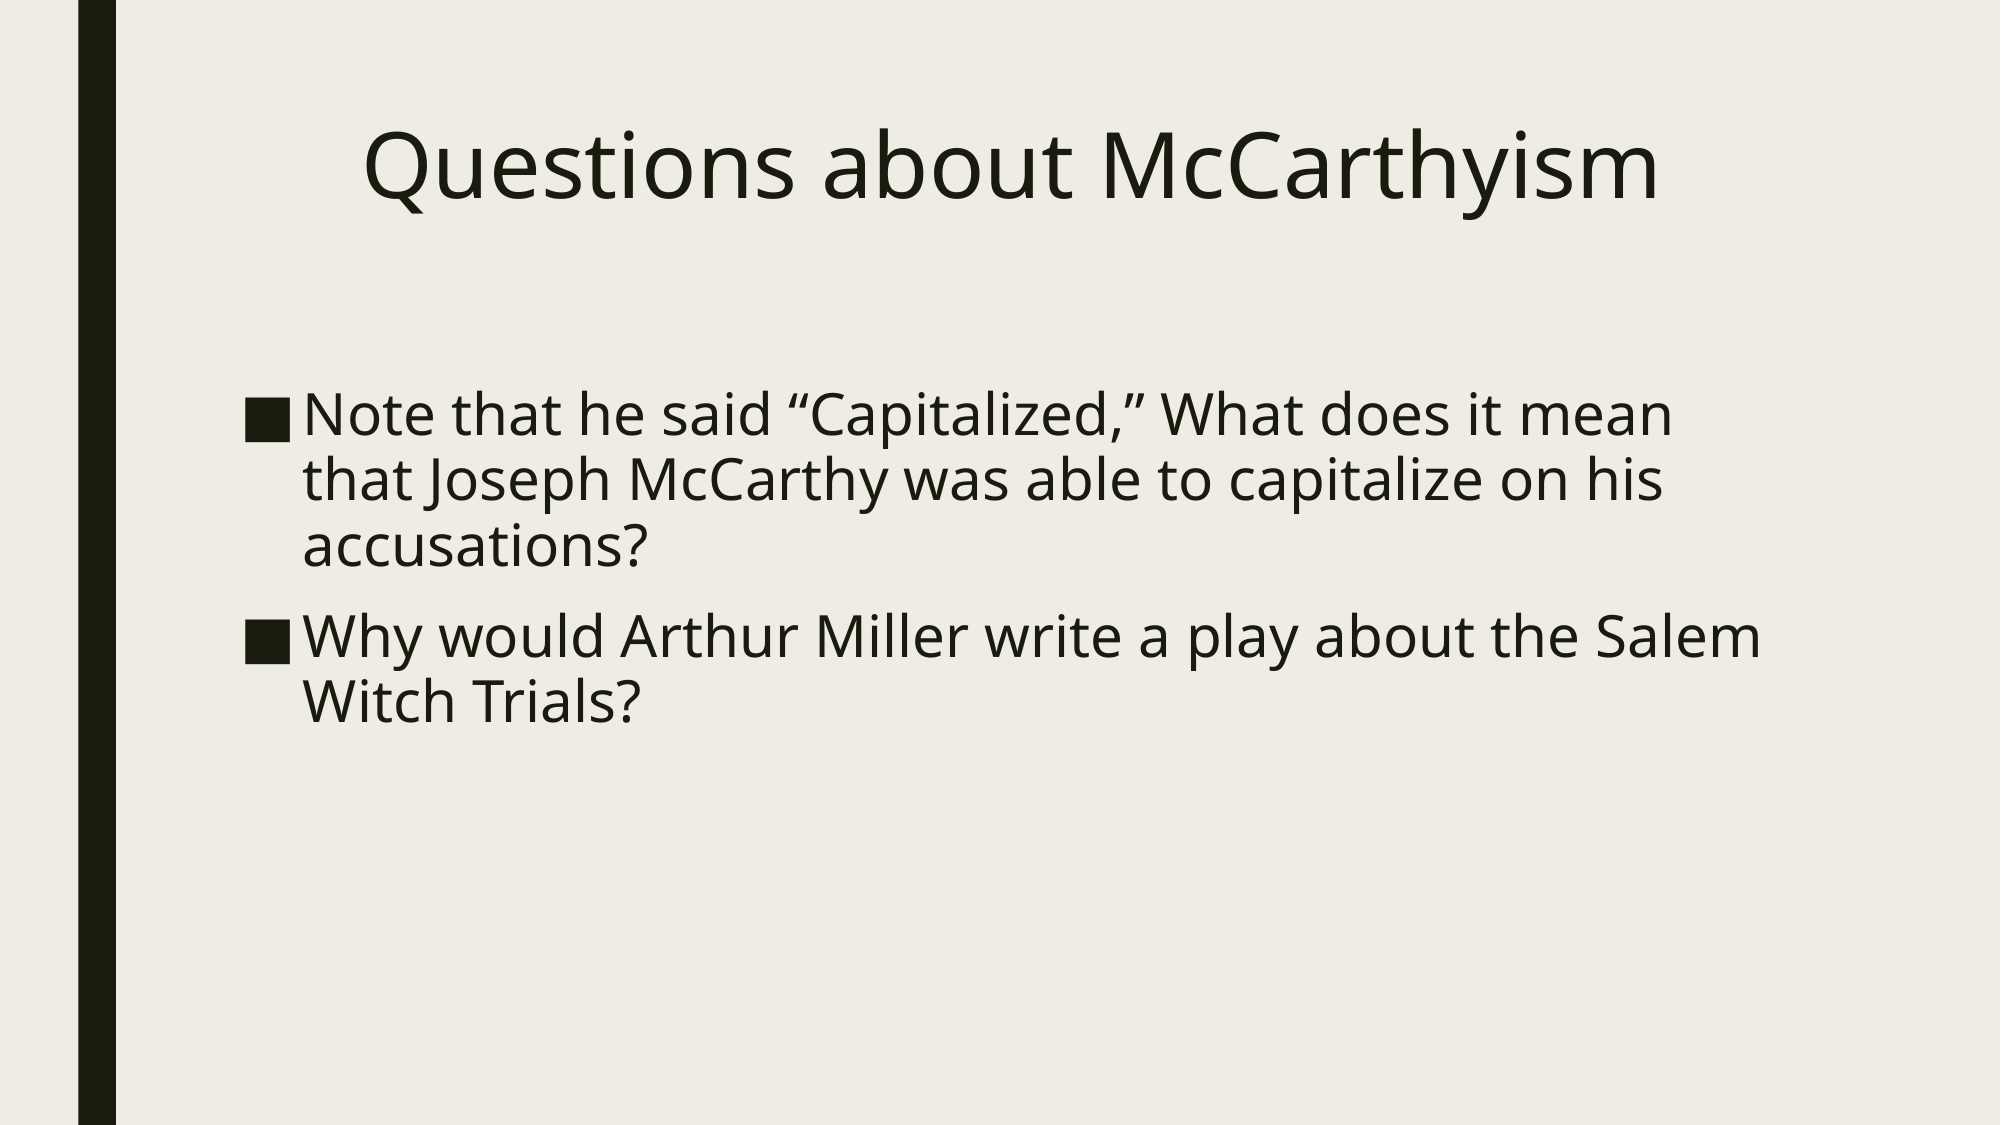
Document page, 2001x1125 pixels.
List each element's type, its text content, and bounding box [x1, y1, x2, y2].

list Note that he said “Capitalized,” What does it mean that Joseph McCarthy was able to capitalize on his accusations? Why would Arthur Miller write a play about the Salem Witch Trials? [225, 375, 1800, 963]
title Questions about McCarthyism [225, 112, 1800, 357]
